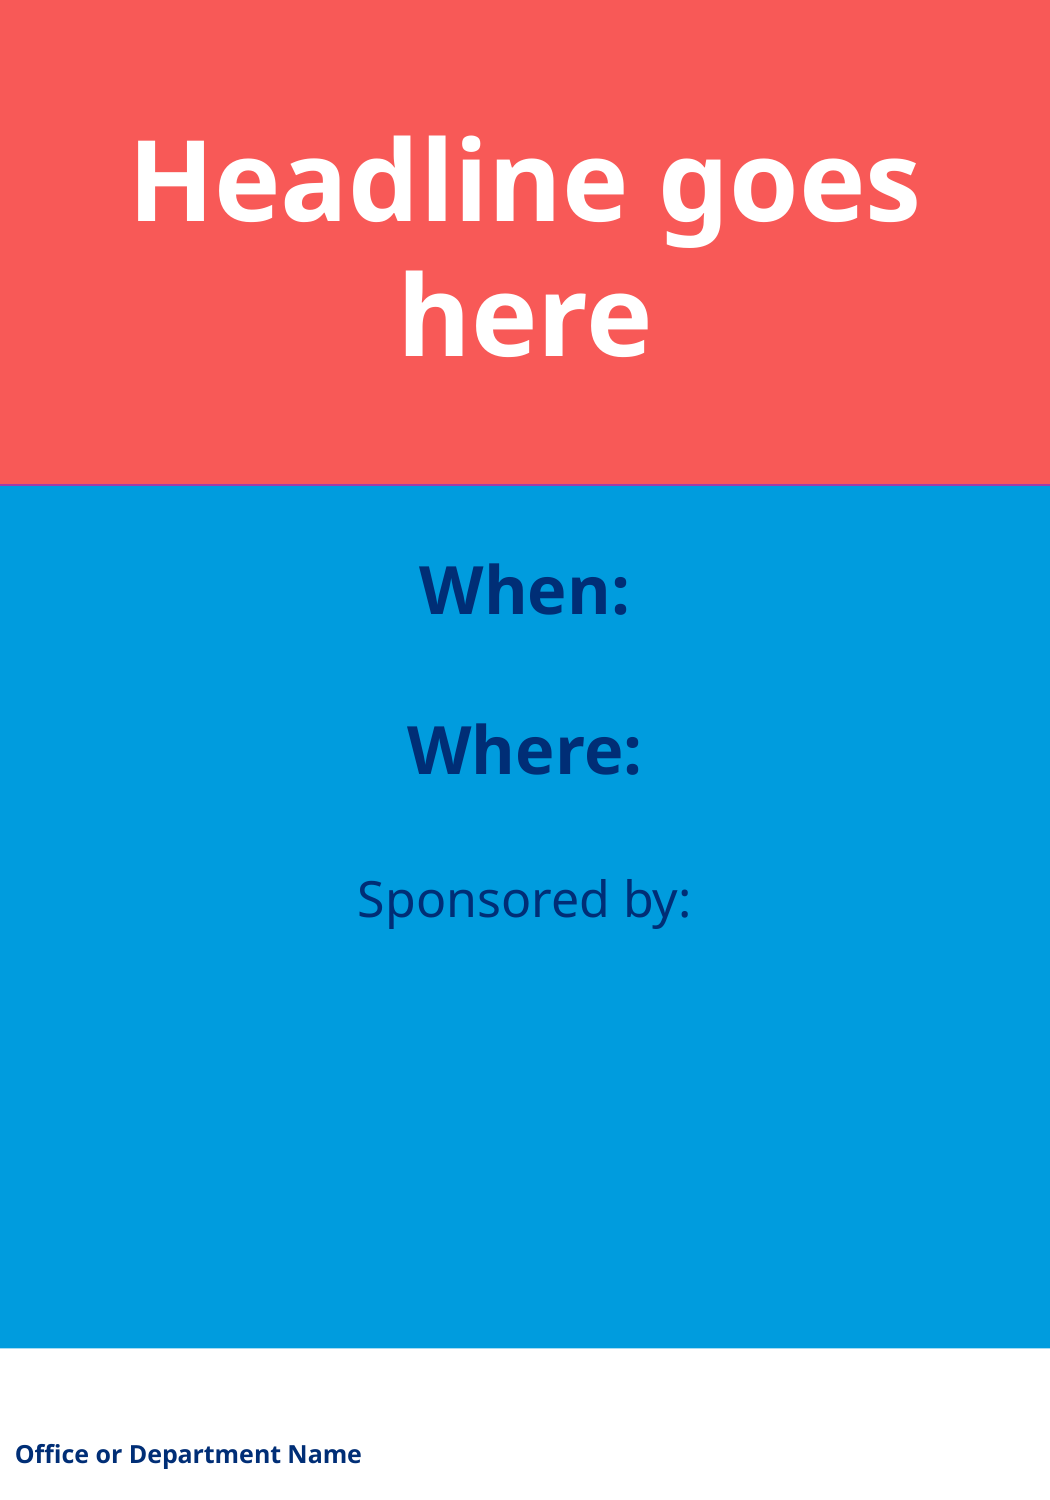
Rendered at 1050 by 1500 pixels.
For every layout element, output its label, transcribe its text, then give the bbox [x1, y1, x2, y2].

text_box Headline goes here [41, 29, 1009, 459]
text_box Office or Department Name [0, 1375, 1050, 1476]
text_box [0, 0, 1050, 484]
text_box [0, 486, 1050, 1349]
text_box When: Where: Sponsored by: [41, 540, 1009, 1289]
